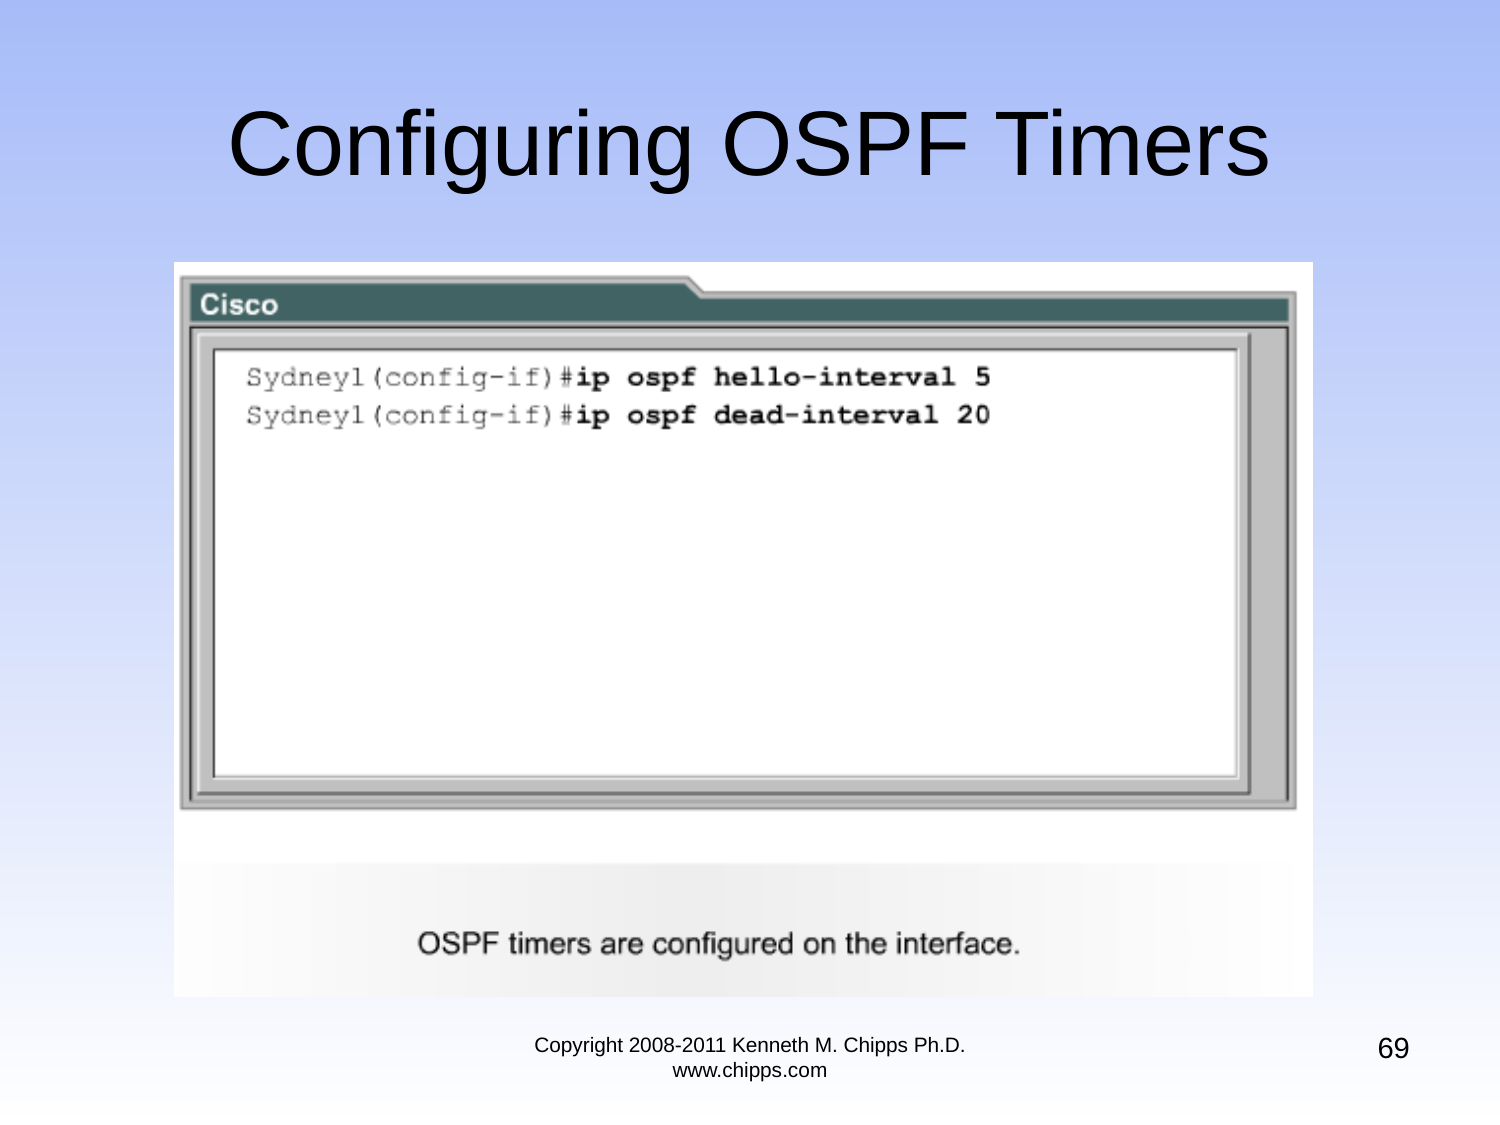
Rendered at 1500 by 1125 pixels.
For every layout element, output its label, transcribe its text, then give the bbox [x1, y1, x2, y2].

title Configuring OSPF Timers [74, 44, 1426, 233]
picture [174, 262, 1313, 997]
slide_number 69 [1074, 1021, 1426, 1101]
footer Copyright 2008-2011 Kenneth M. Chipps Ph.D. www.chipps.com [449, 1024, 1051, 1103]
